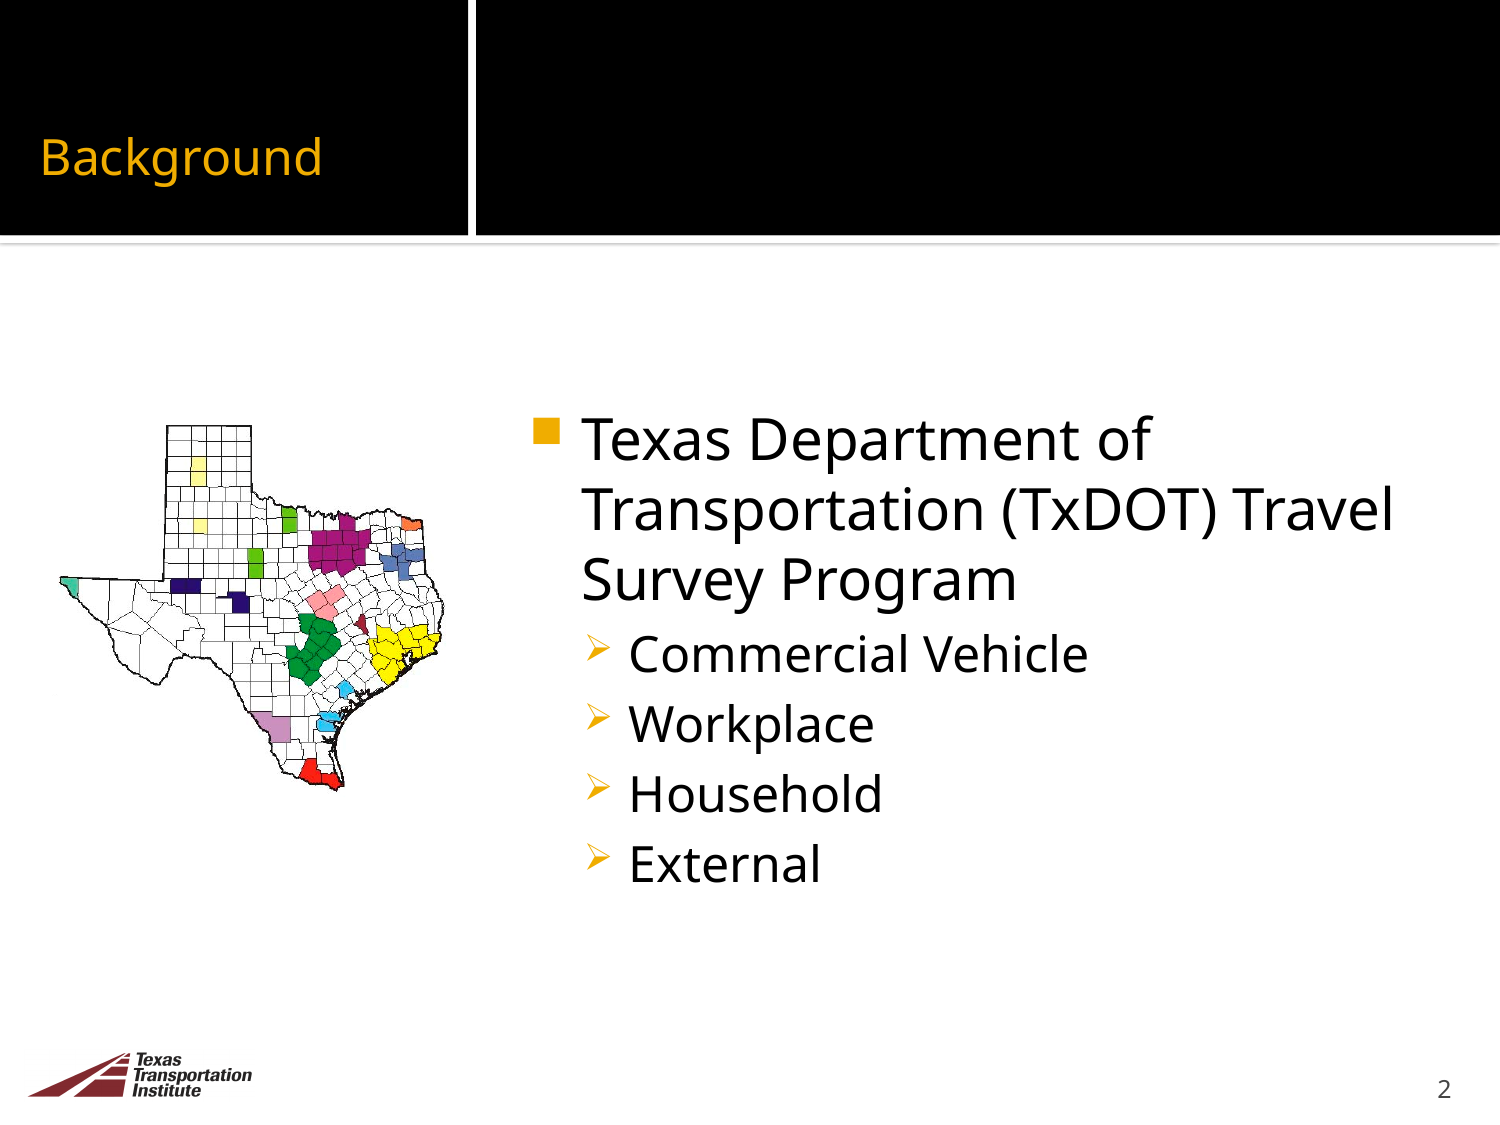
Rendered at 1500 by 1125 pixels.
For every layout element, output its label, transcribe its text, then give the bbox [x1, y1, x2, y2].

title Background [27, 24, 442, 186]
picture [49, 412, 452, 800]
slide_number 2 [1345, 1062, 1467, 1108]
list Texas Department of Transportation (TxDOT) Travel Survey Program Commercial Vehicle Workplace Household External [500, 387, 1472, 900]
picture [24, 1049, 255, 1102]
